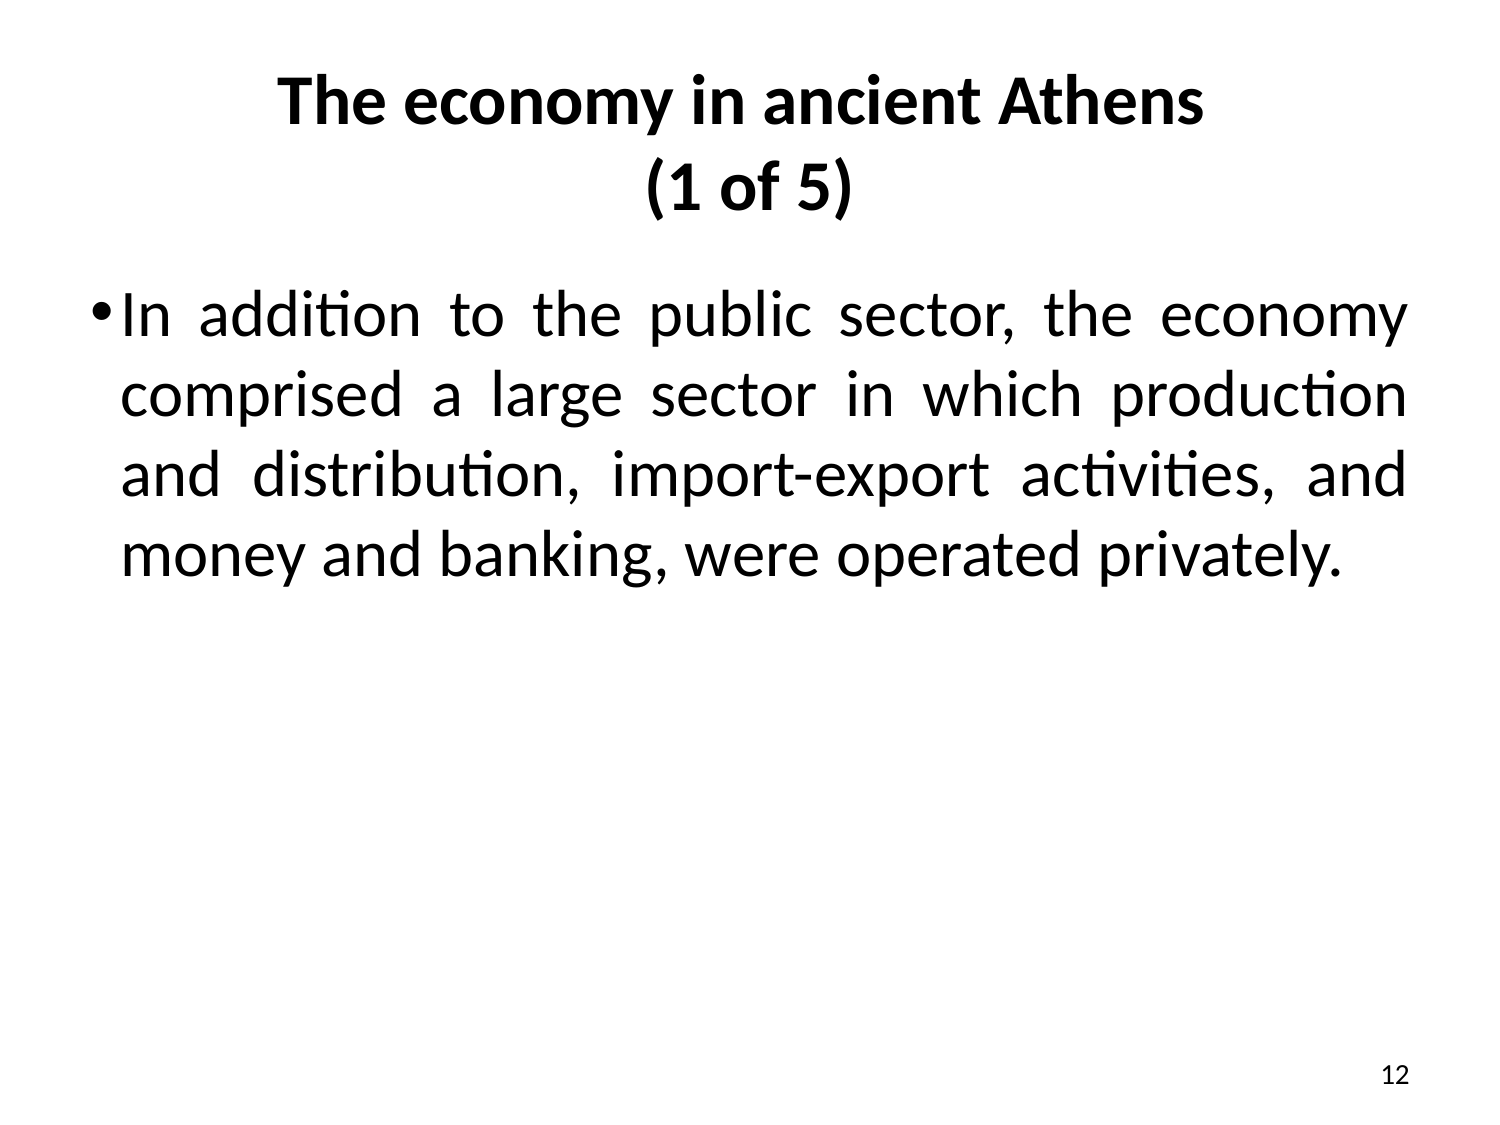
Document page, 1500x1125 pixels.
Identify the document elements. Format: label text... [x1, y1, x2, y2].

slide_number 12 [1074, 1042, 1425, 1103]
list In addition to the public sector, the economy comprised a large sector in which production and distribution, import-export activities, and money and banking, were operated privately. [75, 262, 1425, 1005]
title The economy in ancient Athens (1 of 5) [75, 45, 1425, 233]
